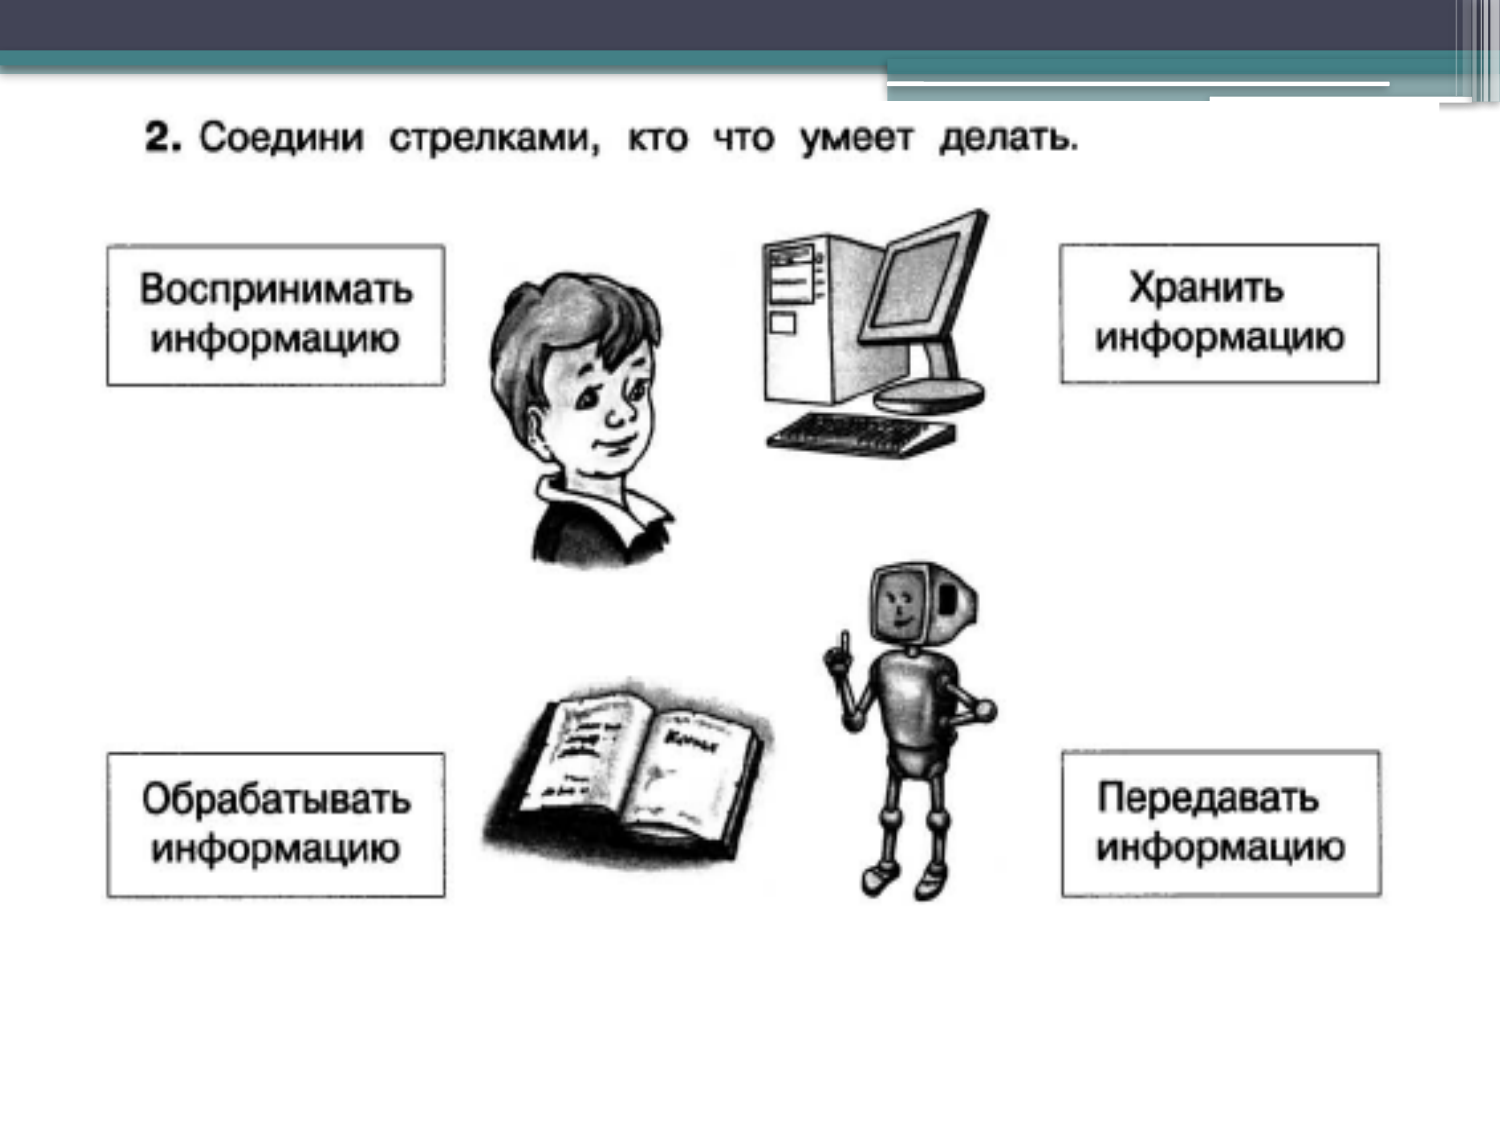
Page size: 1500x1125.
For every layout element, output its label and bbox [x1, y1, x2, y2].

picture [76, 101, 1440, 1000]
